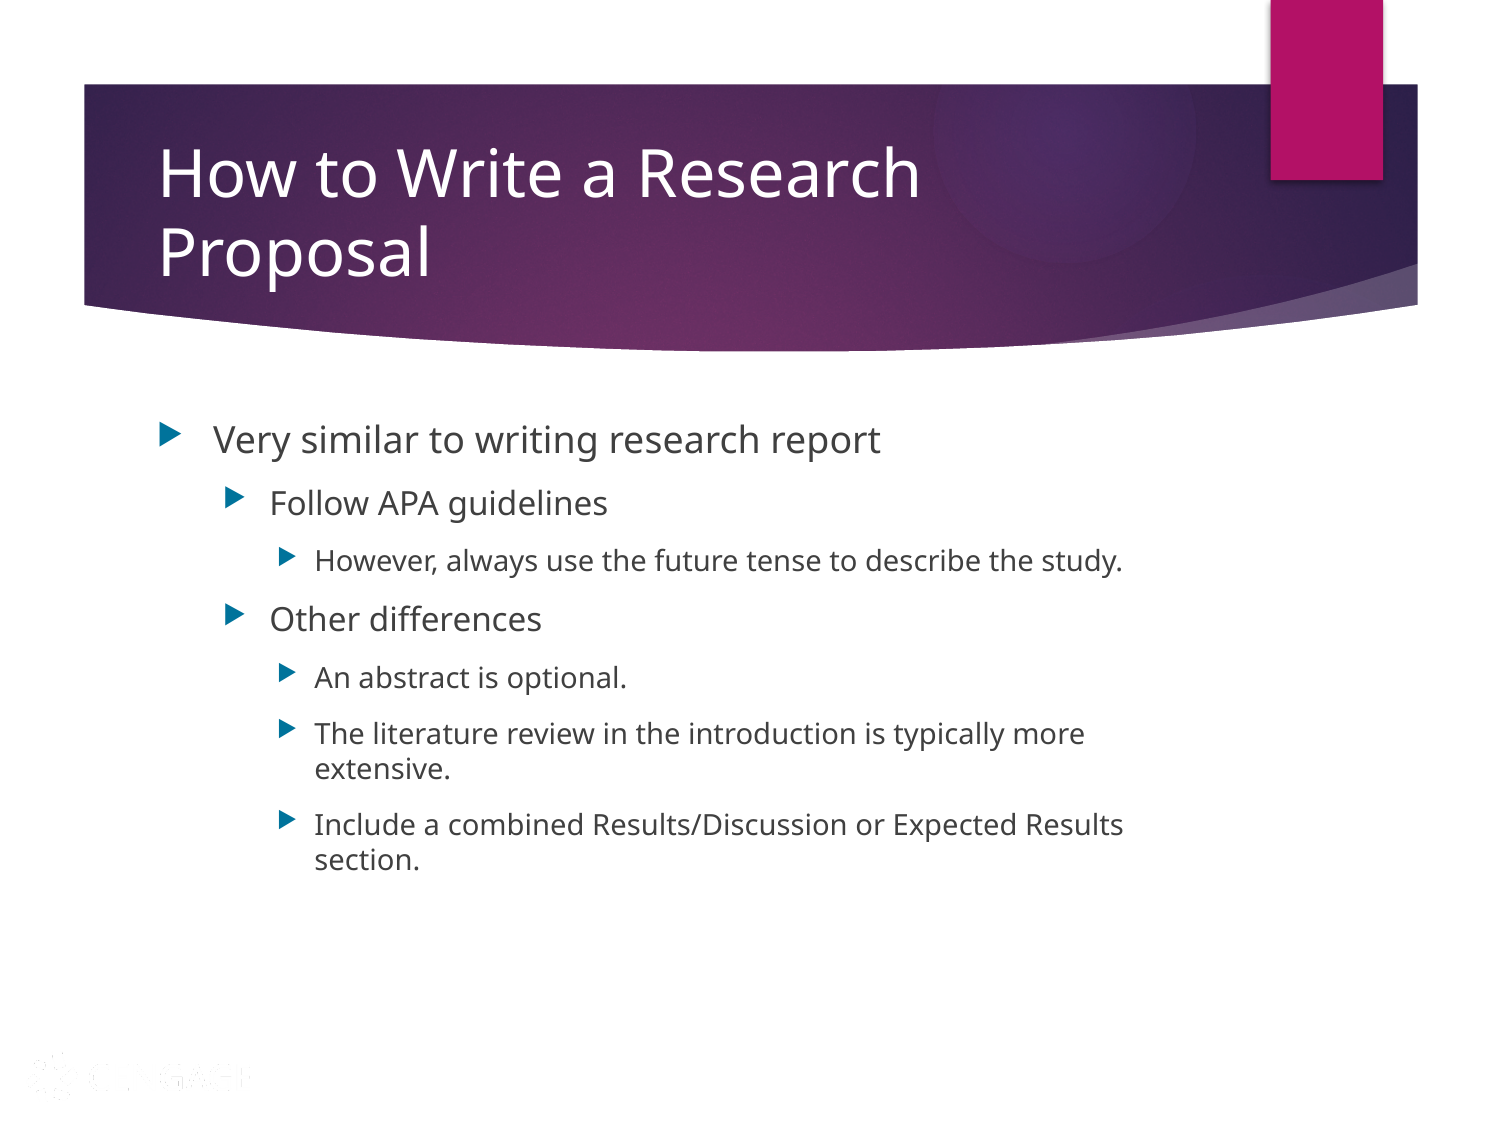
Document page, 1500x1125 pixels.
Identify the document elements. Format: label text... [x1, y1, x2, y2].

list Very similar to writing research report Follow APA guidelines However, always use the future tense to describe the study. Other differences An abstract is optional. The literature review in the introduction is typically more extensive. Include a combined Results/Discussion or Expected Results section. [141, 408, 1183, 988]
title How to Write a Research Proposal [142, 152, 1183, 269]
picture [26, 1051, 250, 1102]
